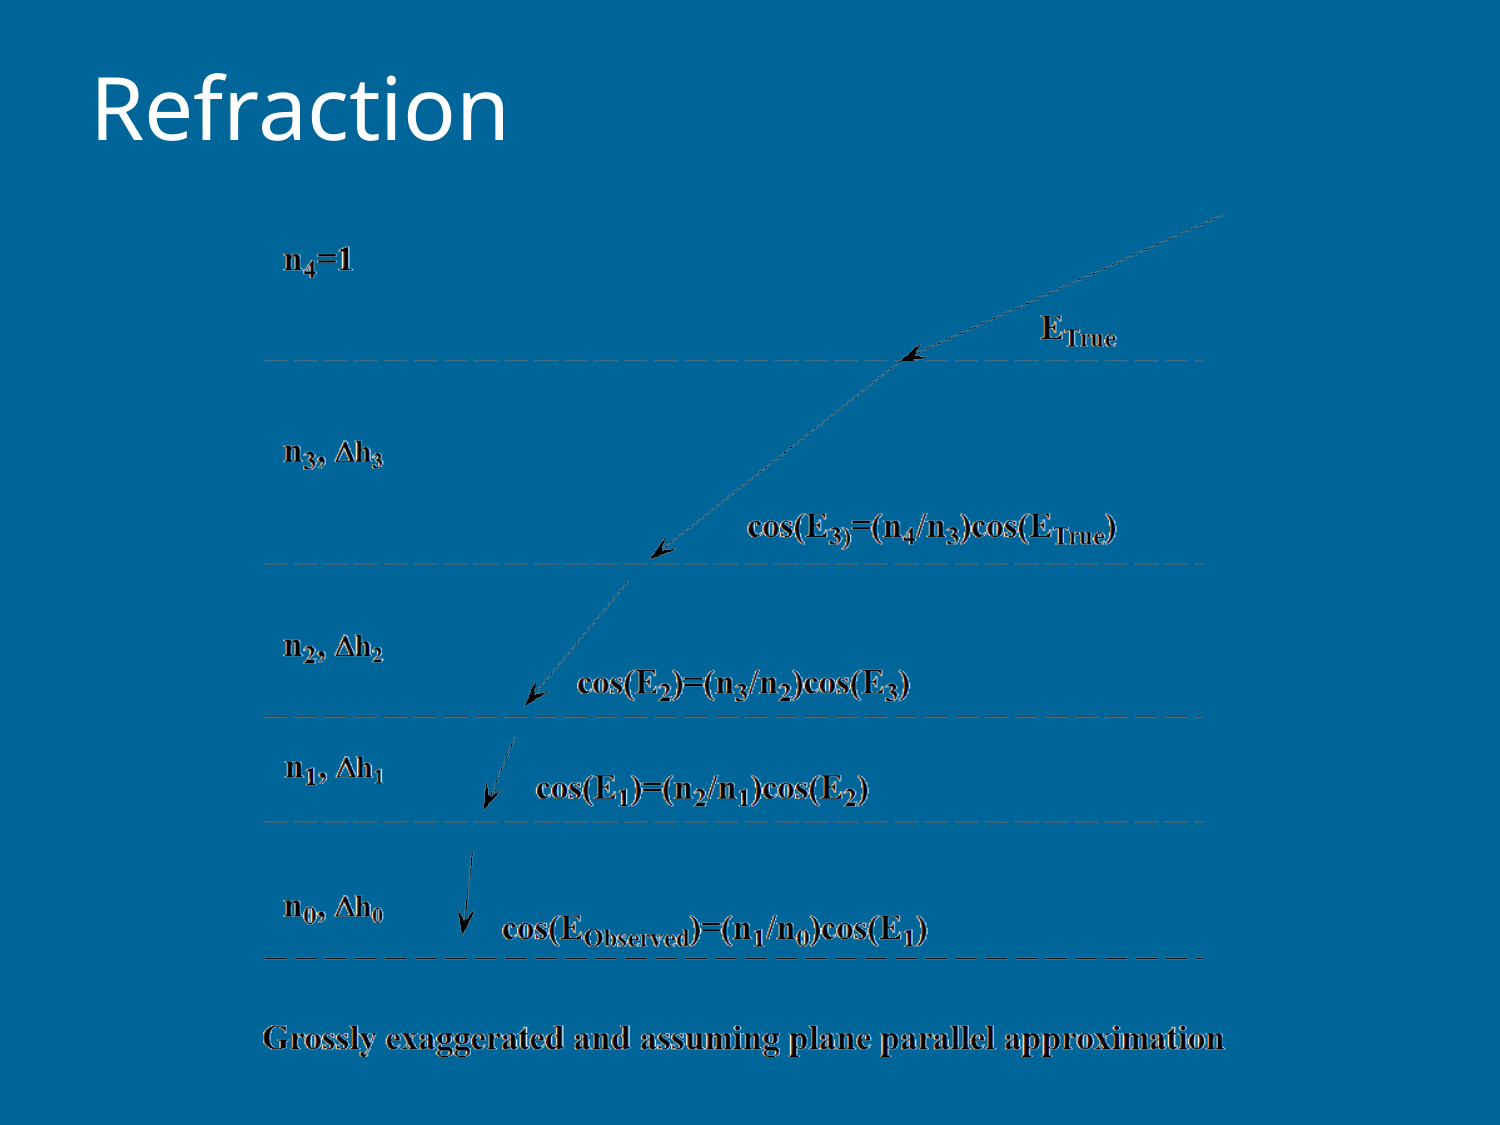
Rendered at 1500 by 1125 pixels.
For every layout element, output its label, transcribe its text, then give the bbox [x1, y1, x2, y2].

picture [839, 1034, 855, 1049]
picture [280, 1040, 288, 1049]
picture [1113, 1034, 1120, 1049]
picture [264, 1026, 275, 1049]
picture [708, 775, 717, 798]
picture [1064, 330, 1080, 346]
picture [820, 1034, 836, 1049]
picture [632, 776, 673, 806]
picture [536, 783, 550, 798]
picture [374, 648, 383, 662]
picture [651, 670, 714, 701]
picture [335, 635, 371, 656]
picture [594, 1034, 609, 1049]
picture [810, 1026, 817, 1049]
picture [304, 452, 316, 469]
picture [641, 1034, 662, 1049]
picture [676, 783, 692, 798]
picture [664, 930, 688, 946]
picture [879, 916, 901, 939]
picture [578, 670, 656, 701]
picture [335, 441, 370, 461]
picture [304, 907, 325, 924]
picture [687, 1034, 703, 1049]
picture [962, 1026, 968, 1049]
picture [694, 789, 706, 806]
picture [364, 763, 372, 777]
picture [1071, 514, 1116, 544]
picture [351, 1026, 375, 1056]
picture [917, 916, 927, 946]
picture [885, 684, 898, 701]
picture [1041, 316, 1062, 339]
picture [749, 670, 759, 693]
picture [740, 789, 747, 806]
picture [317, 651, 325, 662]
picture [961, 514, 1028, 544]
picture [899, 670, 910, 701]
picture [752, 775, 841, 806]
picture [882, 1034, 898, 1056]
picture [284, 254, 302, 270]
picture [902, 347, 926, 361]
picture [335, 896, 383, 922]
picture [748, 514, 804, 544]
picture [459, 913, 473, 932]
picture [317, 457, 325, 468]
picture [292, 1034, 349, 1049]
picture [720, 783, 736, 798]
picture [1053, 527, 1068, 544]
picture [620, 789, 627, 806]
picture [829, 527, 842, 544]
picture [503, 916, 559, 946]
picture [1168, 1027, 1205, 1049]
picture [951, 1026, 958, 1049]
picture [1030, 514, 1051, 537]
picture [971, 1034, 985, 1049]
picture [817, 520, 821, 530]
picture [489, 1034, 518, 1049]
picture [762, 678, 777, 693]
picture [947, 527, 960, 544]
picture [304, 646, 315, 663]
picture [420, 1034, 485, 1056]
picture [595, 930, 662, 946]
picture [779, 670, 882, 701]
picture [651, 541, 671, 559]
picture [286, 901, 301, 916]
picture [852, 514, 882, 544]
picture [1151, 1034, 1166, 1049]
picture [735, 684, 748, 701]
picture [767, 916, 776, 939]
picture [336, 757, 363, 777]
picture [1123, 1034, 1147, 1049]
picture [745, 1034, 761, 1049]
picture [810, 916, 878, 946]
picture [520, 1027, 529, 1049]
picture [386, 1034, 400, 1049]
picture [763, 1034, 779, 1056]
picture [1006, 1034, 1040, 1056]
picture [857, 1034, 871, 1049]
picture [319, 773, 326, 783]
picture [1208, 1034, 1224, 1049]
picture [806, 514, 827, 537]
picture [883, 521, 916, 544]
picture [733, 923, 752, 939]
picture [306, 768, 316, 785]
title Refraction [74, 45, 1426, 233]
picture [772, 1034, 779, 1044]
picture [790, 1034, 807, 1056]
picture [690, 916, 732, 946]
picture [917, 514, 926, 537]
picture [1043, 1034, 1060, 1056]
picture [658, 1034, 684, 1049]
picture [484, 783, 497, 808]
picture [560, 916, 592, 946]
picture [575, 1034, 590, 1049]
picture [530, 1026, 564, 1049]
picture [718, 678, 733, 693]
picture [927, 521, 945, 537]
picture [304, 261, 316, 277]
picture [920, 1034, 949, 1049]
picture [339, 247, 352, 270]
picture [403, 1034, 417, 1049]
picture [707, 1034, 731, 1049]
picture [286, 446, 301, 461]
picture [734, 1034, 741, 1049]
picture [1082, 335, 1116, 346]
picture [755, 930, 762, 946]
picture [902, 1034, 917, 1049]
picture [551, 775, 614, 806]
picture [987, 1026, 993, 1049]
picture [287, 762, 303, 777]
picture [842, 527, 851, 549]
picture [373, 454, 383, 466]
picture [906, 930, 912, 946]
picture [1041, 520, 1045, 530]
picture [284, 640, 302, 656]
picture [837, 776, 868, 806]
picture [611, 1026, 630, 1049]
picture [1096, 1034, 1110, 1049]
picture [777, 923, 809, 946]
picture [280, 1026, 286, 1033]
picture [1064, 1034, 1094, 1049]
picture [526, 684, 544, 704]
picture [376, 769, 382, 783]
